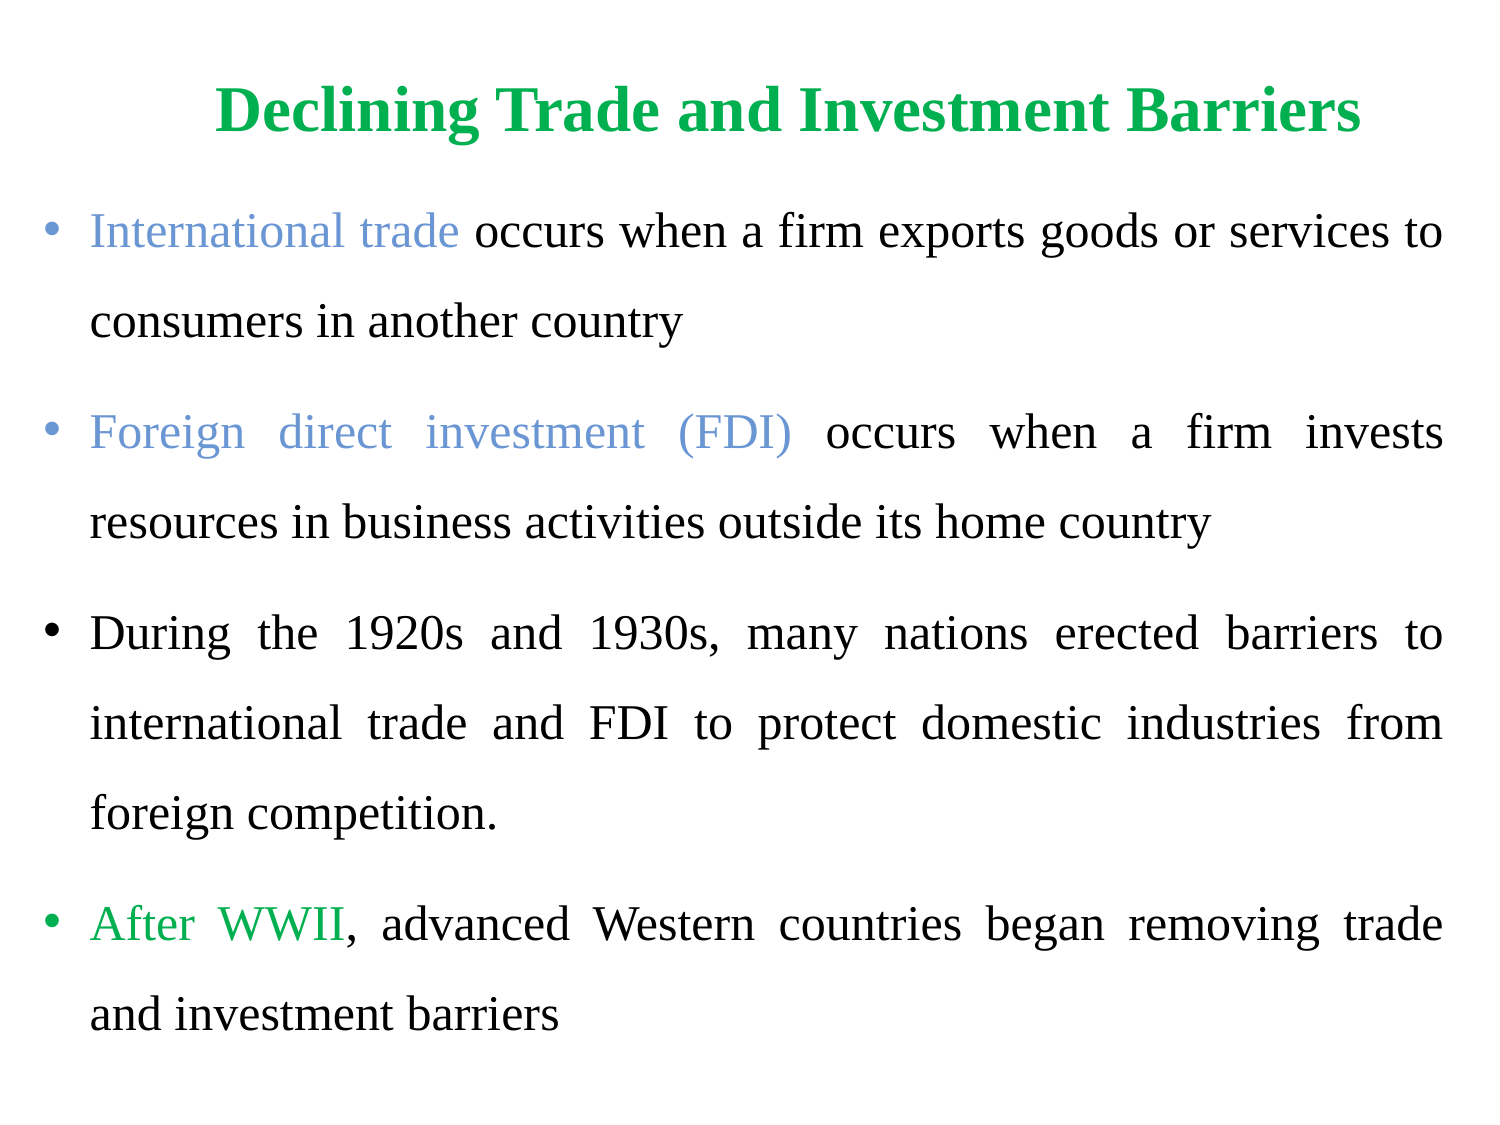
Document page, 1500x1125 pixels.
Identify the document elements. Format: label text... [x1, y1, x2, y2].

list International trade occurs when a firm exports goods or services to consumers in another country Foreign direct investment (FDI) occurs when a firm invests resources in business activities outside its home country During the 1920s and 1930s, many nations erected barriers to international trade and FDI to protect domestic industries from foreign competition. After WWII, advanced Western countries began removing trade and investment barriers [28, 160, 1460, 1063]
title Declining Trade and Investment Barriers [103, 59, 1397, 160]
